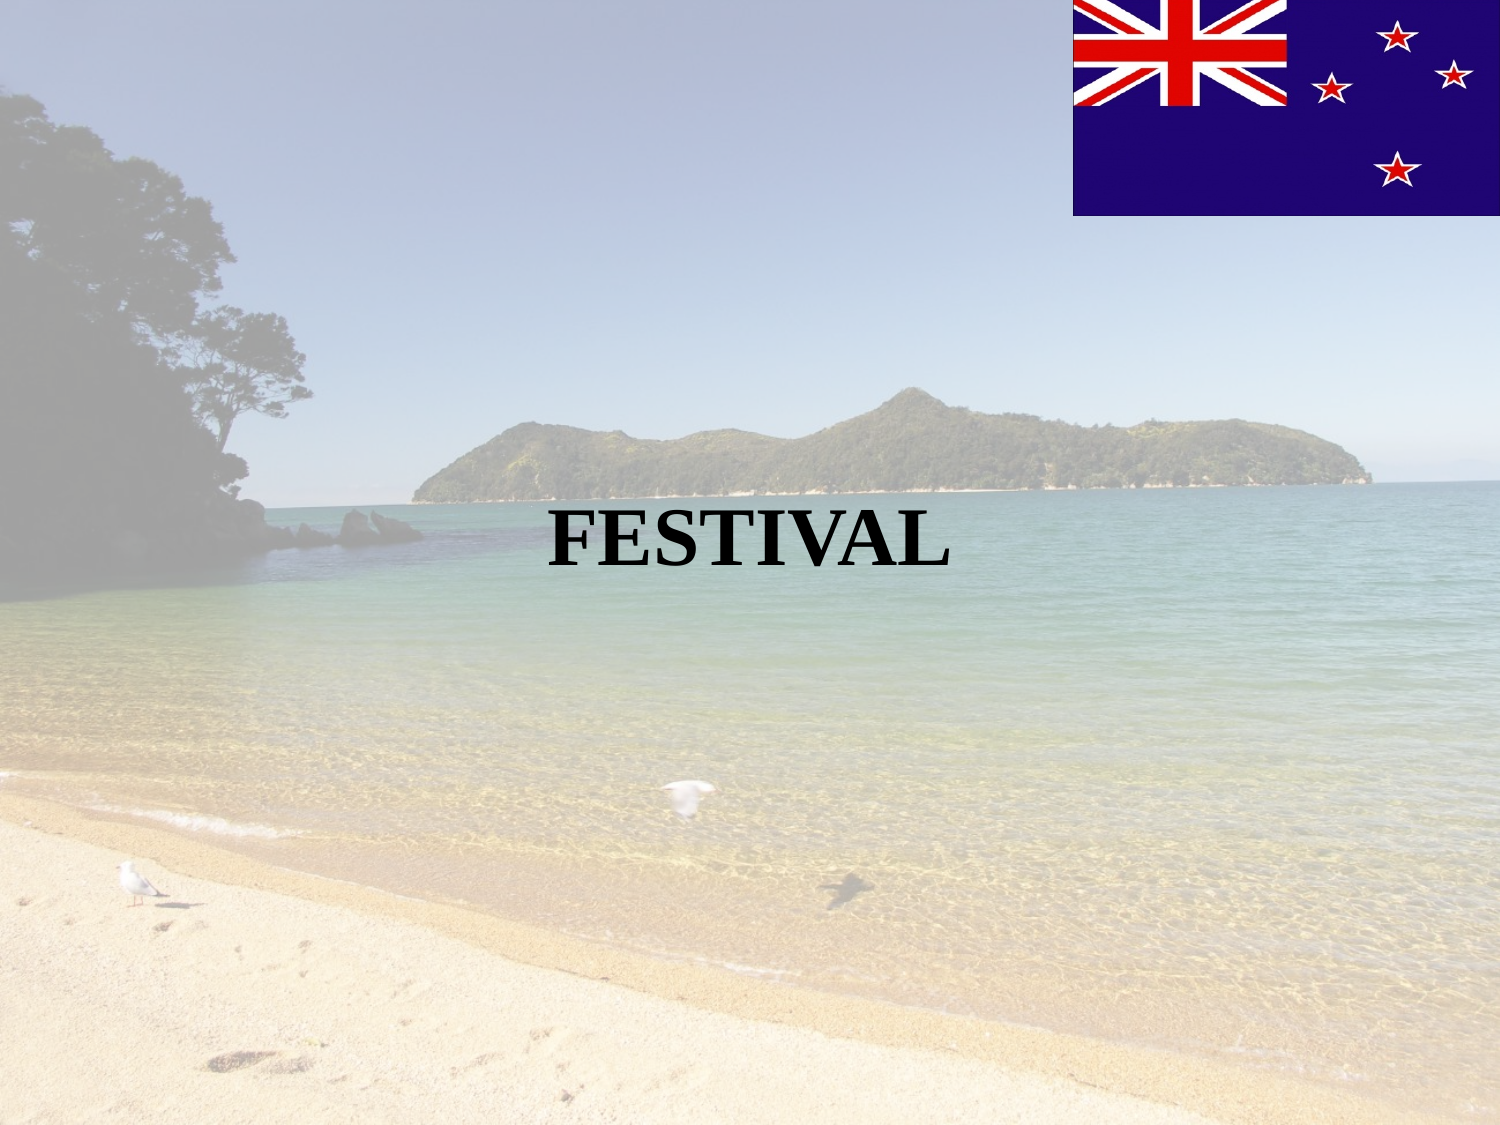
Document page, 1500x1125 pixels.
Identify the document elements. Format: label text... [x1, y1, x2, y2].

picture [1072, 0, 1500, 216]
list FESTIVAL [75, 125, 1425, 1005]
